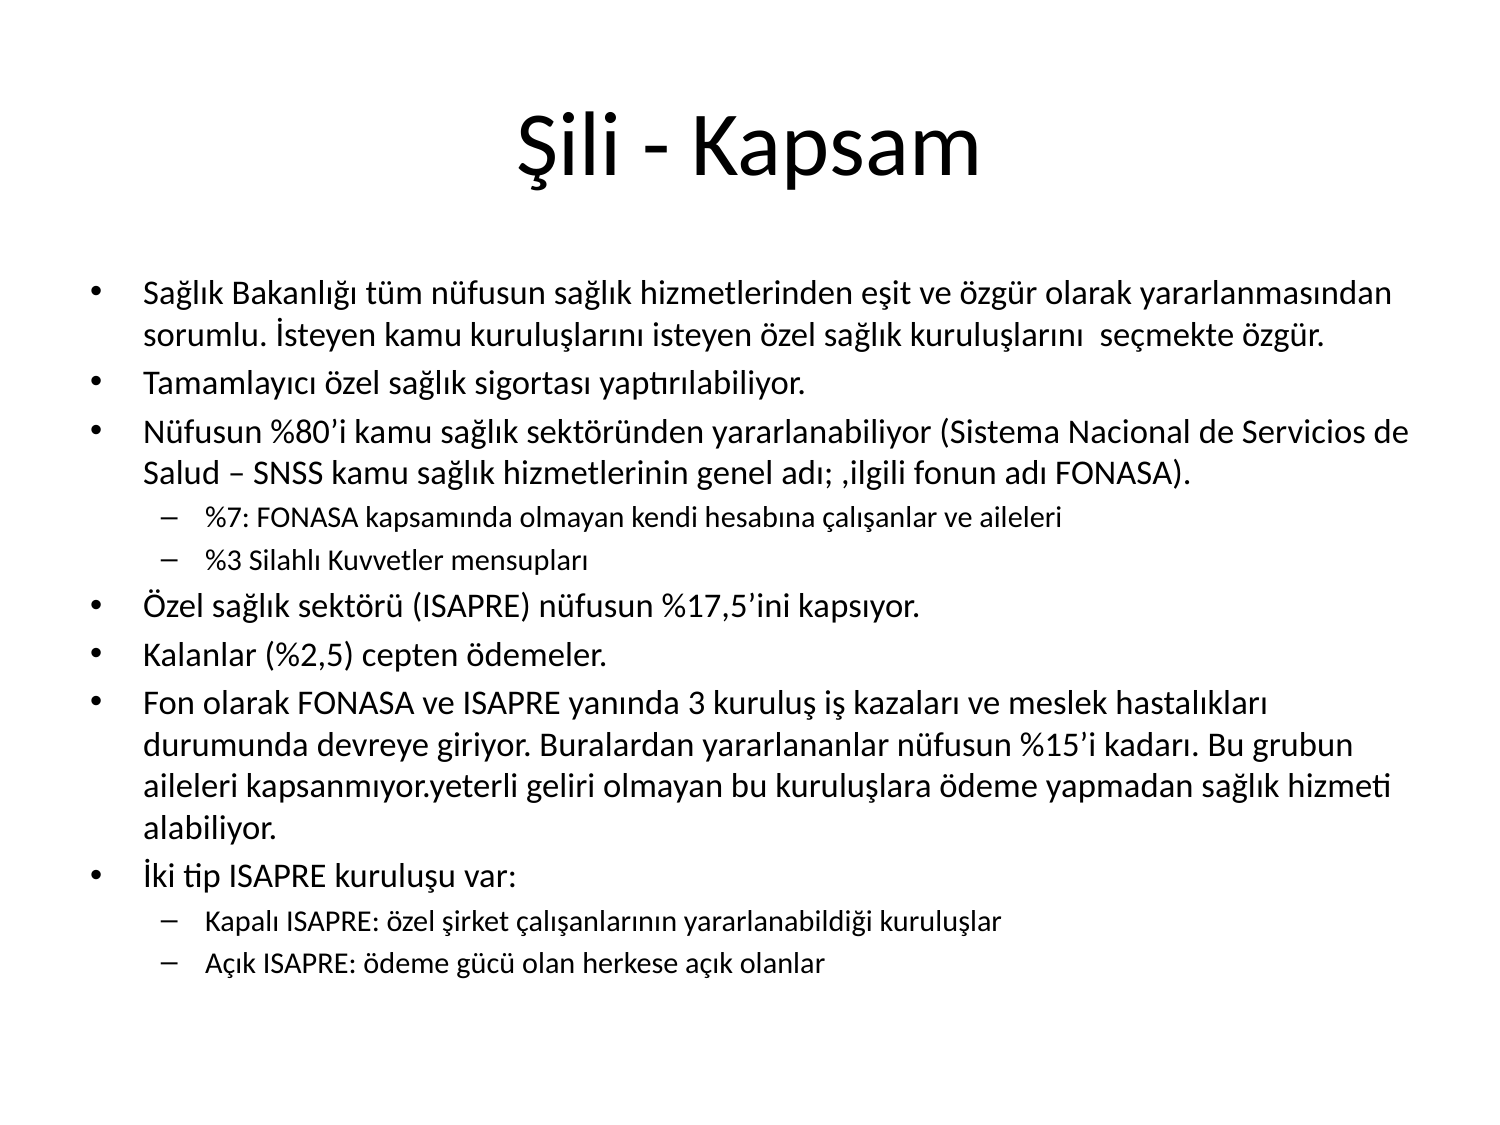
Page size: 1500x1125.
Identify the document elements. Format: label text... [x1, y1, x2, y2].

list Sağlık Bakanlığı tüm nüfusun sağlık hizmetlerinden eşit ve özgür olarak yararlanmasından sorumlu. İsteyen kamu kuruluşlarını isteyen özel sağlık kuruluşlarını seçmekte özgür. Tamamlayıcı özel sağlık sigortası yaptırılabiliyor. Nüfusun %80’i kamu sağlık sektöründen yararlanabiliyor (Sistema Nacional de Servicios de Salud – SNSS kamu sağlık hizmetlerinin genel adı; ,ilgili fonun adı FONASA). %7: FONASA kapsamında olmayan kendi hesabına çalışanlar ve aileleri %3 Silahlı Kuvvetler mensupları Özel sağlık sektörü (ISAPRE) nüfusun %17,5’ini kapsıyor. Kalanlar (%2,5) cepten ödemeler. Fon olarak FONASA ve ISAPRE yanında 3 kuruluş iş kazaları ve meslek hastalıkları durumunda devreye giriyor. Buralardan yararlananlar nüfusun %15’i kadarı. Bu grubun aileleri kapsanmıyor.yeterli geliri olmayan bu kuruluşlara ödeme yapmadan sağlık hizmeti alabiliyor. İki tip ISAPRE kuruluşu var: Kapalı ISAPRE: özel şirket çalışanlarının yararlanabildiği kuruluşlar Açık ISAPRE: ödeme gücü olan herkese açık olanlar [75, 262, 1425, 1005]
title Şili - Kapsam [75, 45, 1425, 233]
